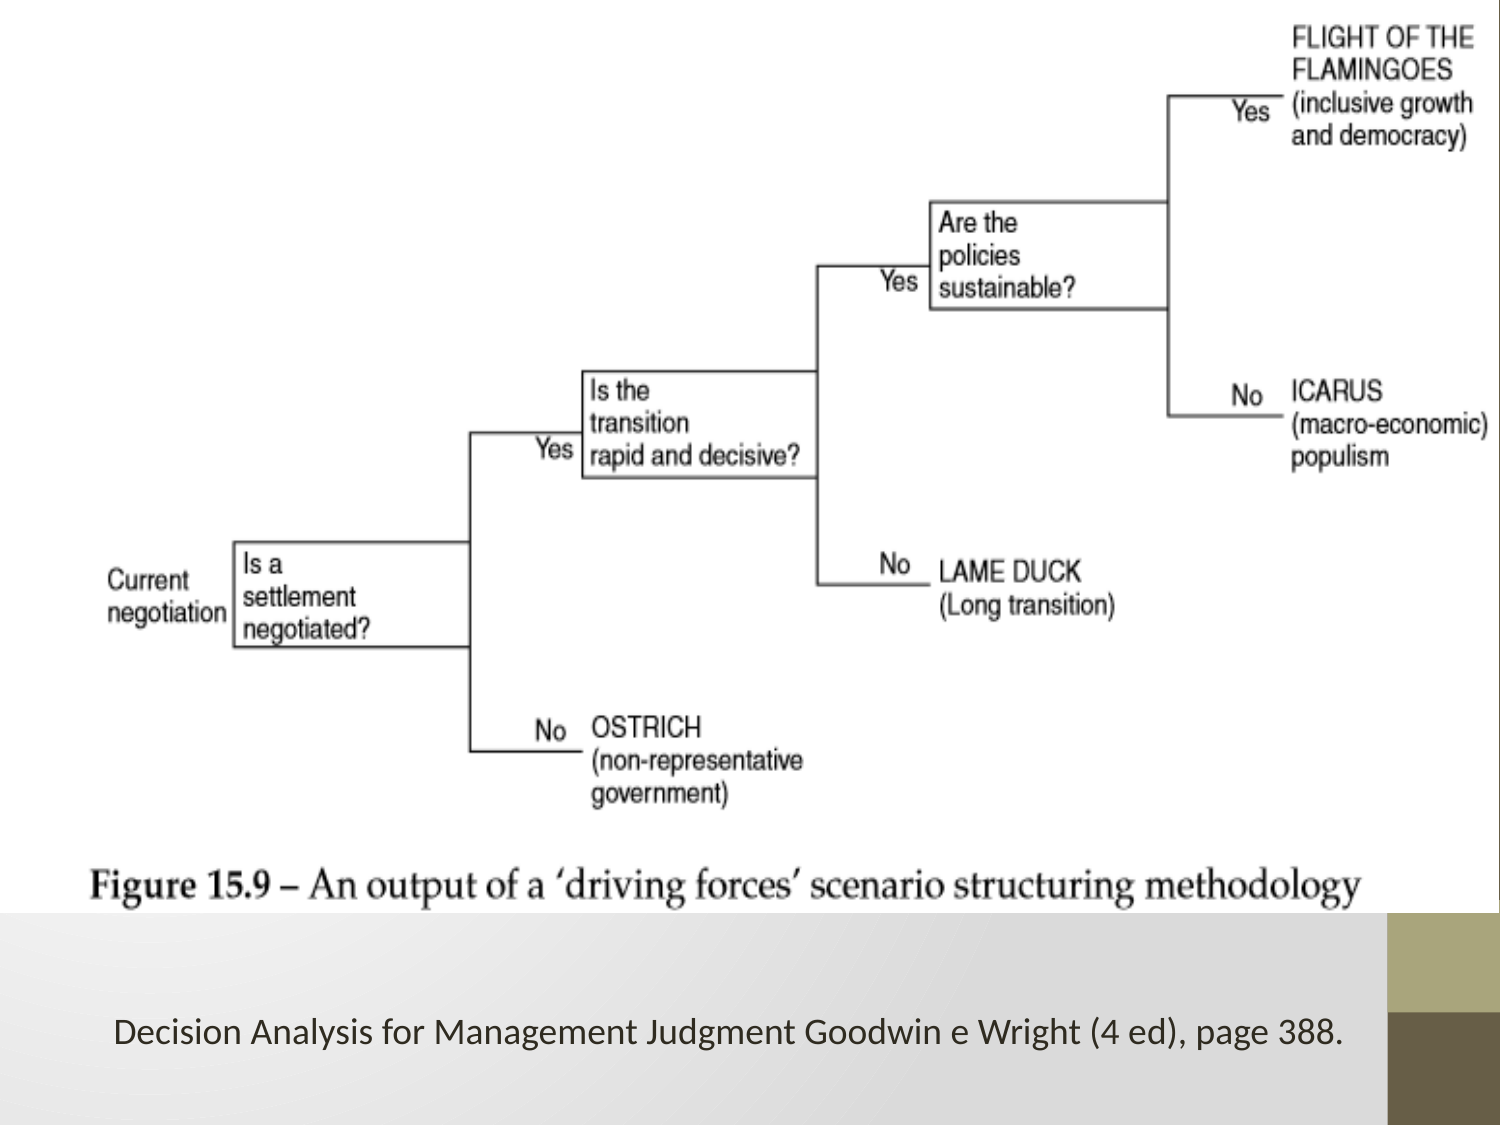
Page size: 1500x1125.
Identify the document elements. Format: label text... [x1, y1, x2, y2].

text_box Decision Analysis for Management Judgment Goodwin e Wright (4 ed), page 388. [98, 1000, 1368, 1105]
picture [0, 0, 1499, 913]
